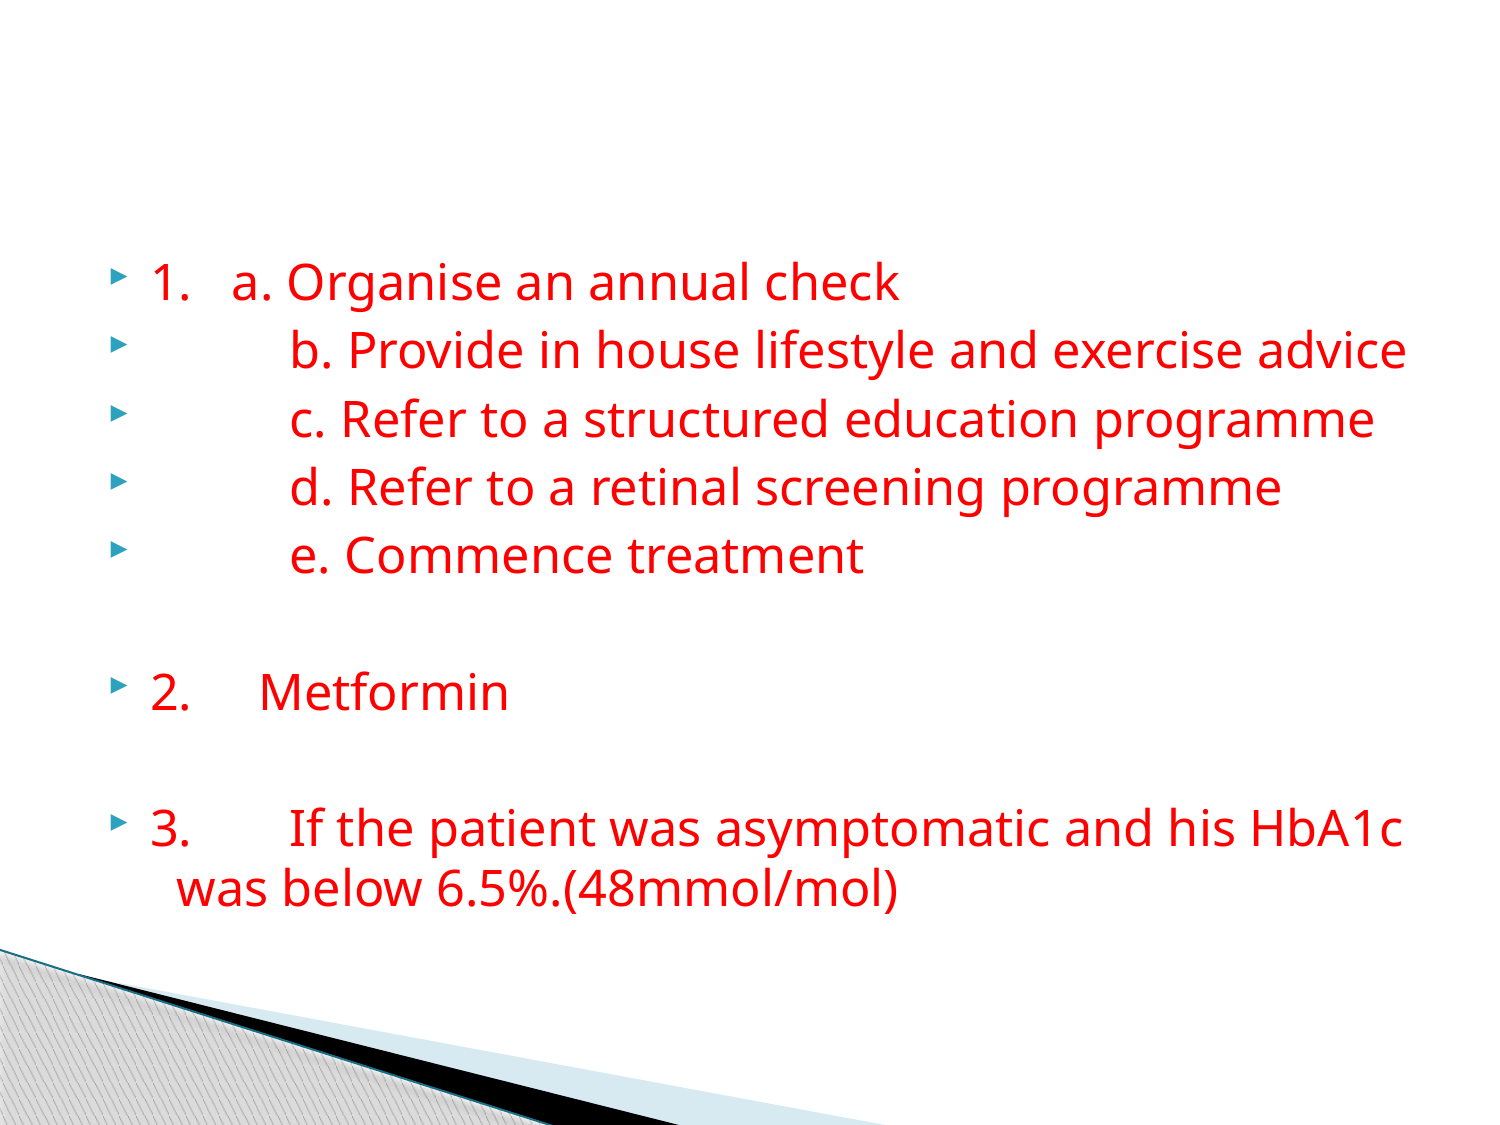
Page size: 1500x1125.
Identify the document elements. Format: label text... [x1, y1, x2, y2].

list 1. a. Organise an annual check b. Provide in house lifestyle and exercise advice c. Refer to a structured education programme d. Refer to a retinal screening programme e. Commence treatment 2. Metformin 3. If the patient was asymptomatic and his HbA1c was below 6.5%.(48mmol/mol) [75, 243, 1425, 986]
